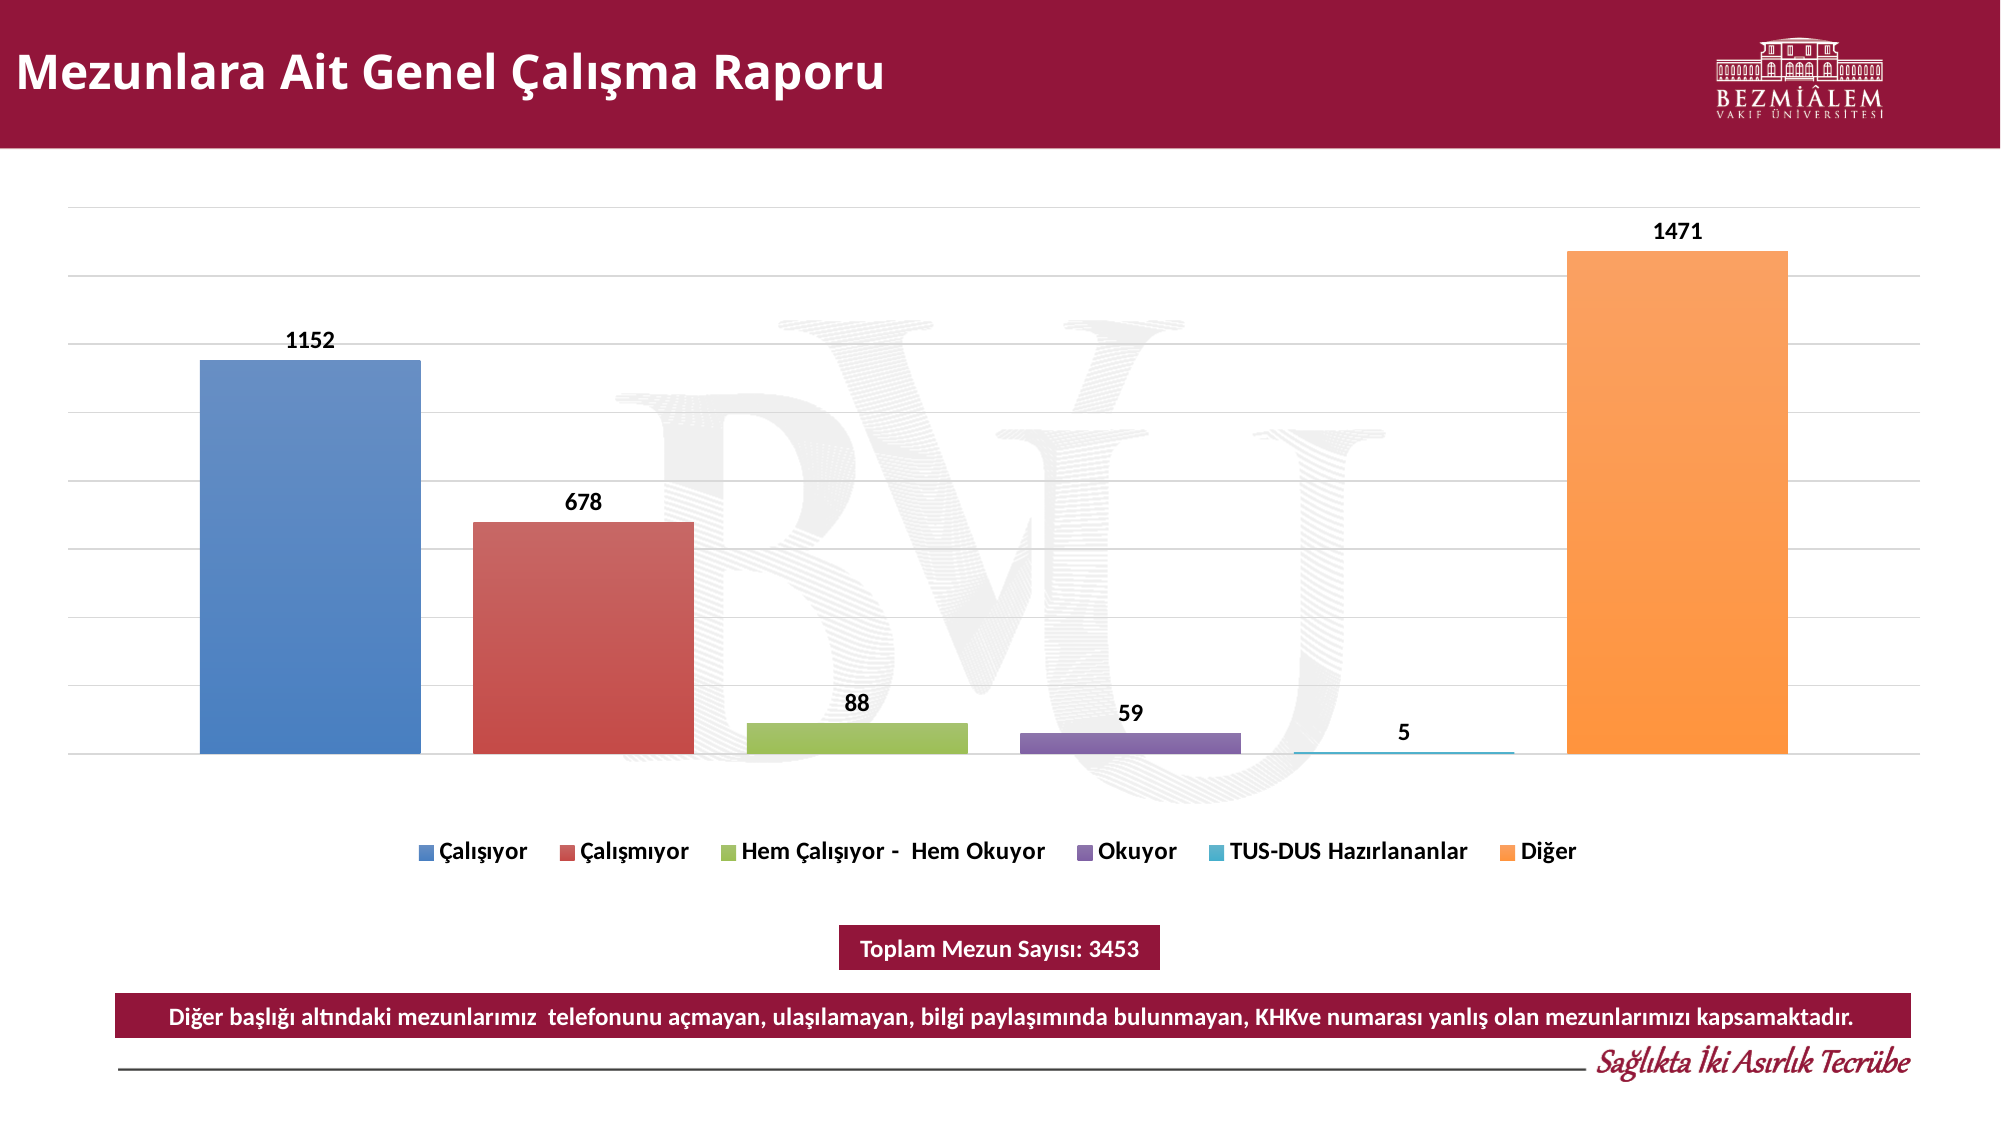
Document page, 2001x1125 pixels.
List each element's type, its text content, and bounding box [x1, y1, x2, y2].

text_box Diğer başlığı altındaki mezunlarımız telefonunu açmayan, ulaşılamayan, bilgi paylaşımında bulunmayan, KHKve numarası yanlış olan mezunlarımızı kapsamaktadır. [115, 994, 1911, 1038]
chart [44, 186, 1944, 994]
title Mezunlara Ait Genel Çalışma Raporu [0, 0, 1574, 149]
picture [0, 0, 2001, 1125]
